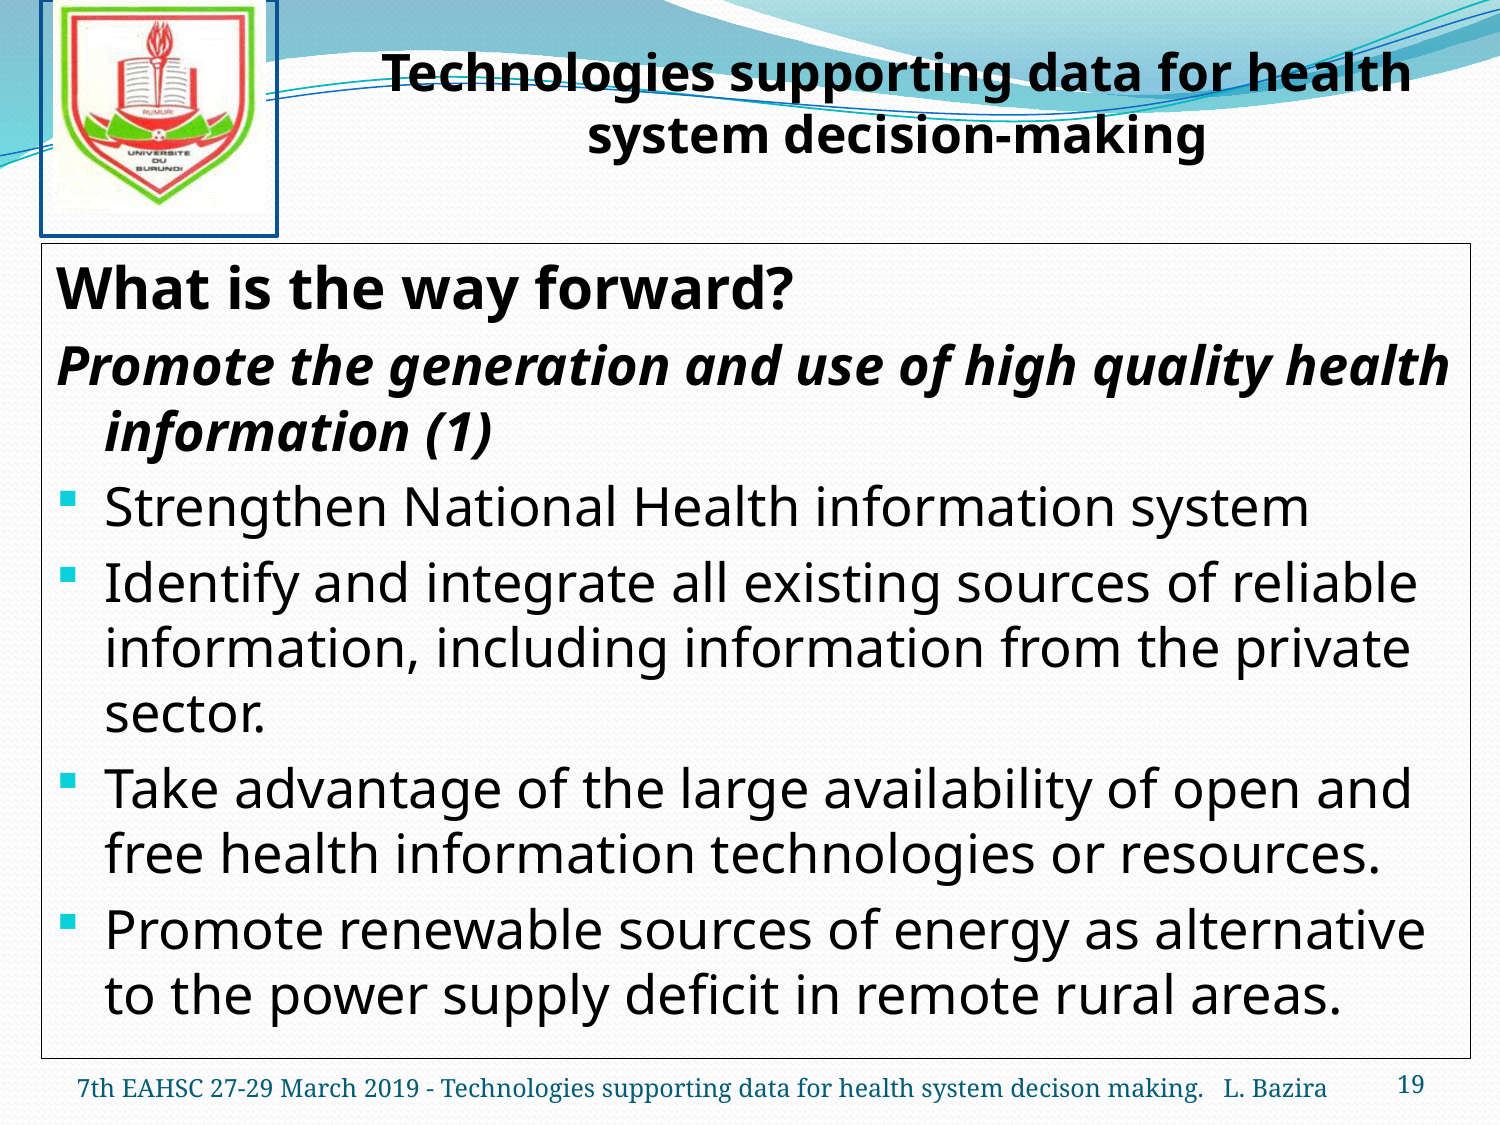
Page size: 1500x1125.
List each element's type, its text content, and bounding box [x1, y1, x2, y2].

title Technologies supporting data for health system decision-making [324, 30, 1471, 220]
text_box [39, 0, 279, 238]
list What is the way forward? Promote the generation and use of high quality health information (1) Strengthen National Health information system Identify and integrate all existing sources of reliable information, including information from the private sector. Take advantage of the large availability of open and free health information technologies or resources. Promote renewable sources of energy as alternative to the power supply deficit in remote rural areas. [41, 243, 1471, 1059]
slide_number 19 [1341, 1042, 1425, 1103]
footer 7th EAHSC 27-29 March 2019 - Technologies supporting data for health system decison making. L. Bazira [76, 1042, 1341, 1103]
picture [52, 0, 266, 213]
